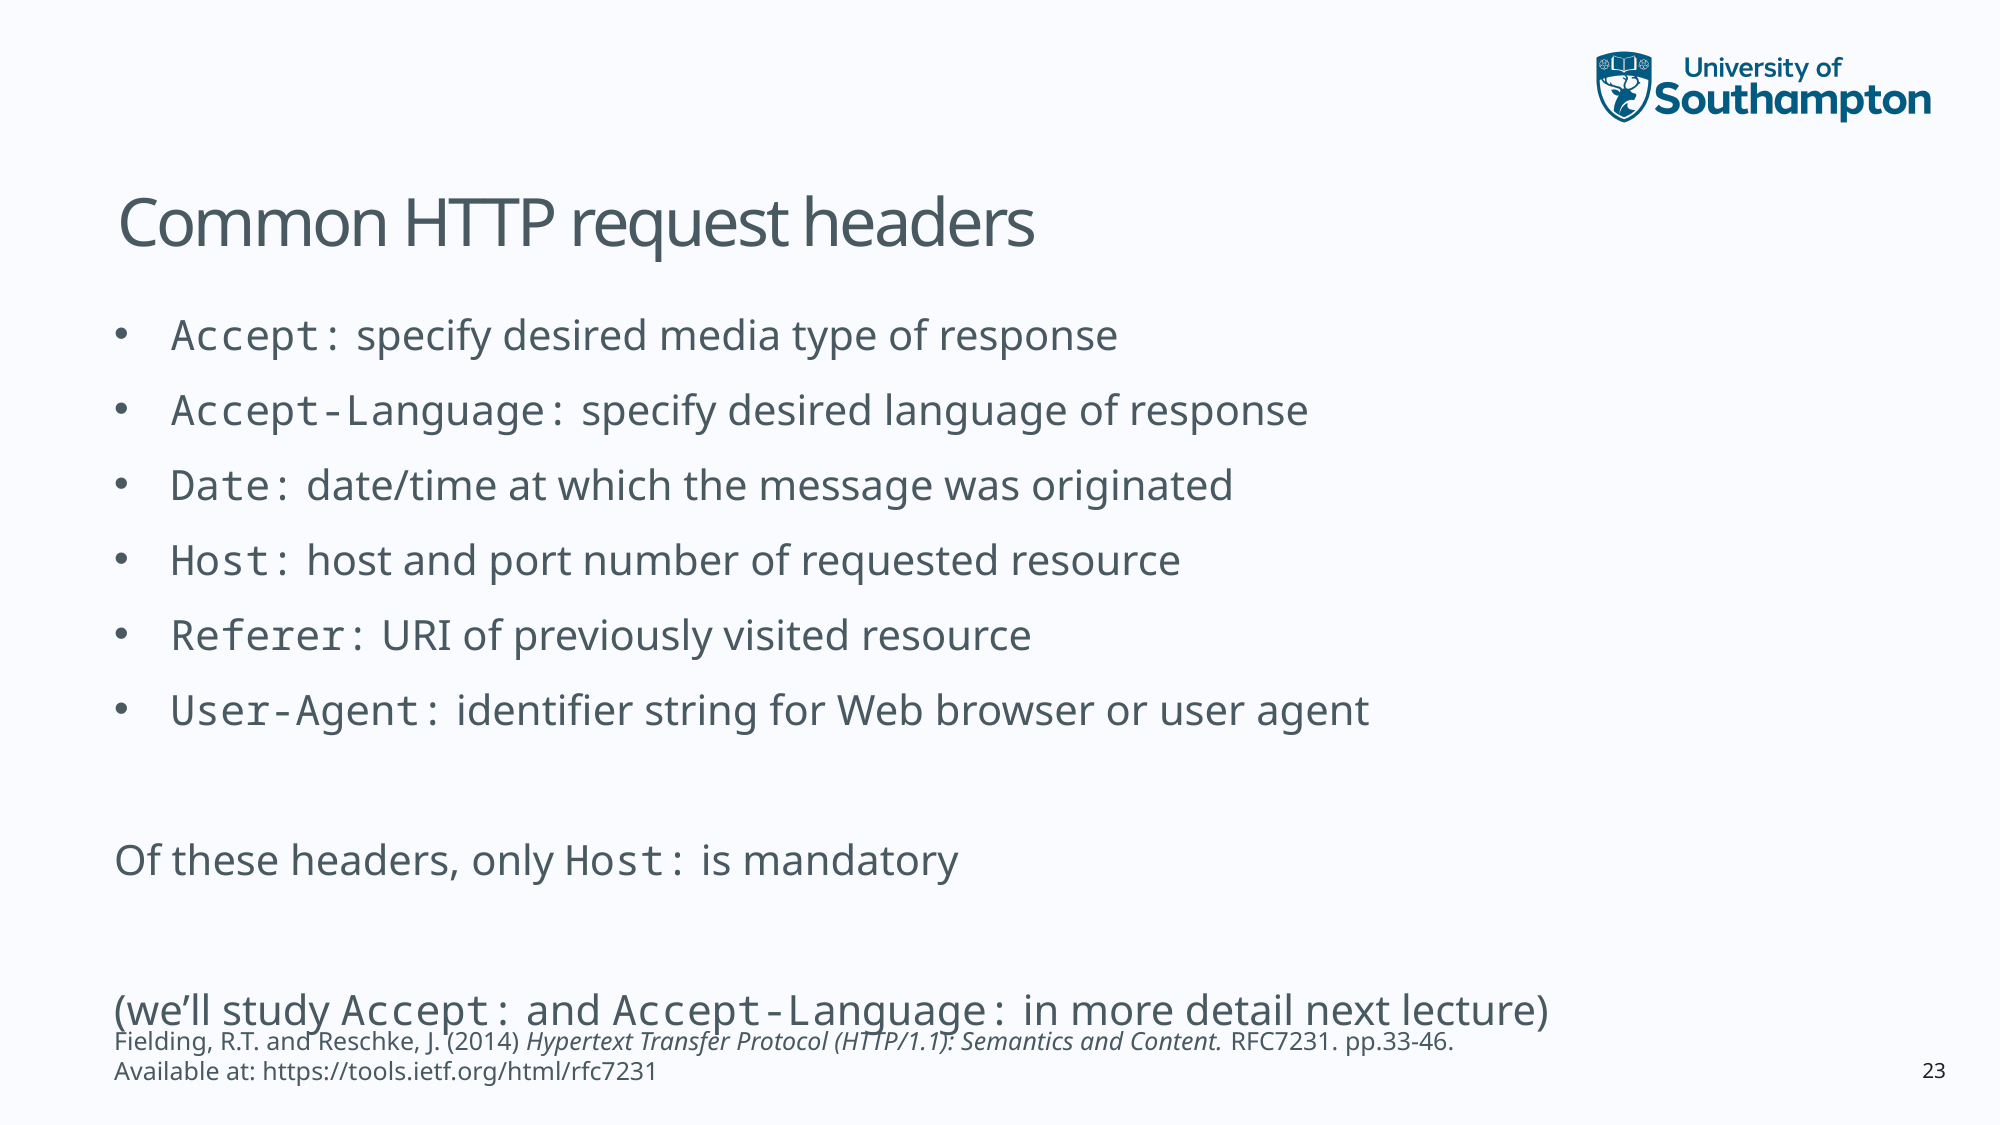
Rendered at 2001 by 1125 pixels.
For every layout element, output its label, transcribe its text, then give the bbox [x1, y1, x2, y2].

picture [1730, 97, 1736, 113]
picture [1607, 76, 1624, 88]
title Common HTTP request headers [102, 113, 1882, 268]
picture [1808, 97, 1815, 113]
list Fielding, R.T. and Reschke, J. (2014) Hypertext Transfer Protocol (HTTP/1.1): Semantics and Content. RFC7231. pp.33-46. Available at: https://tools.ietf.org/html/rfc7231 [102, 1015, 1898, 1094]
picture [1689, 97, 1698, 108]
list Accept: specify desired media type of response Accept-Language: specify desired language of response Date: date/time at which the message was originated Host: host and port number of requested resource Referer: URI of previously visited resource User-Agent: identifier string for Web browser or user agent Of these headers, only Host: is mandatory (we’ll study Accept: and Accept-Language: in more detail next lecture) [102, 302, 1885, 1015]
picture [1847, 97, 1857, 108]
picture [1600, 80, 1617, 111]
picture [1782, 97, 1791, 108]
picture [1758, 97, 1766, 113]
picture [1527, 0, 2000, 220]
picture [1626, 76, 1636, 88]
picture [1823, 97, 1830, 113]
picture [1626, 78, 1648, 111]
